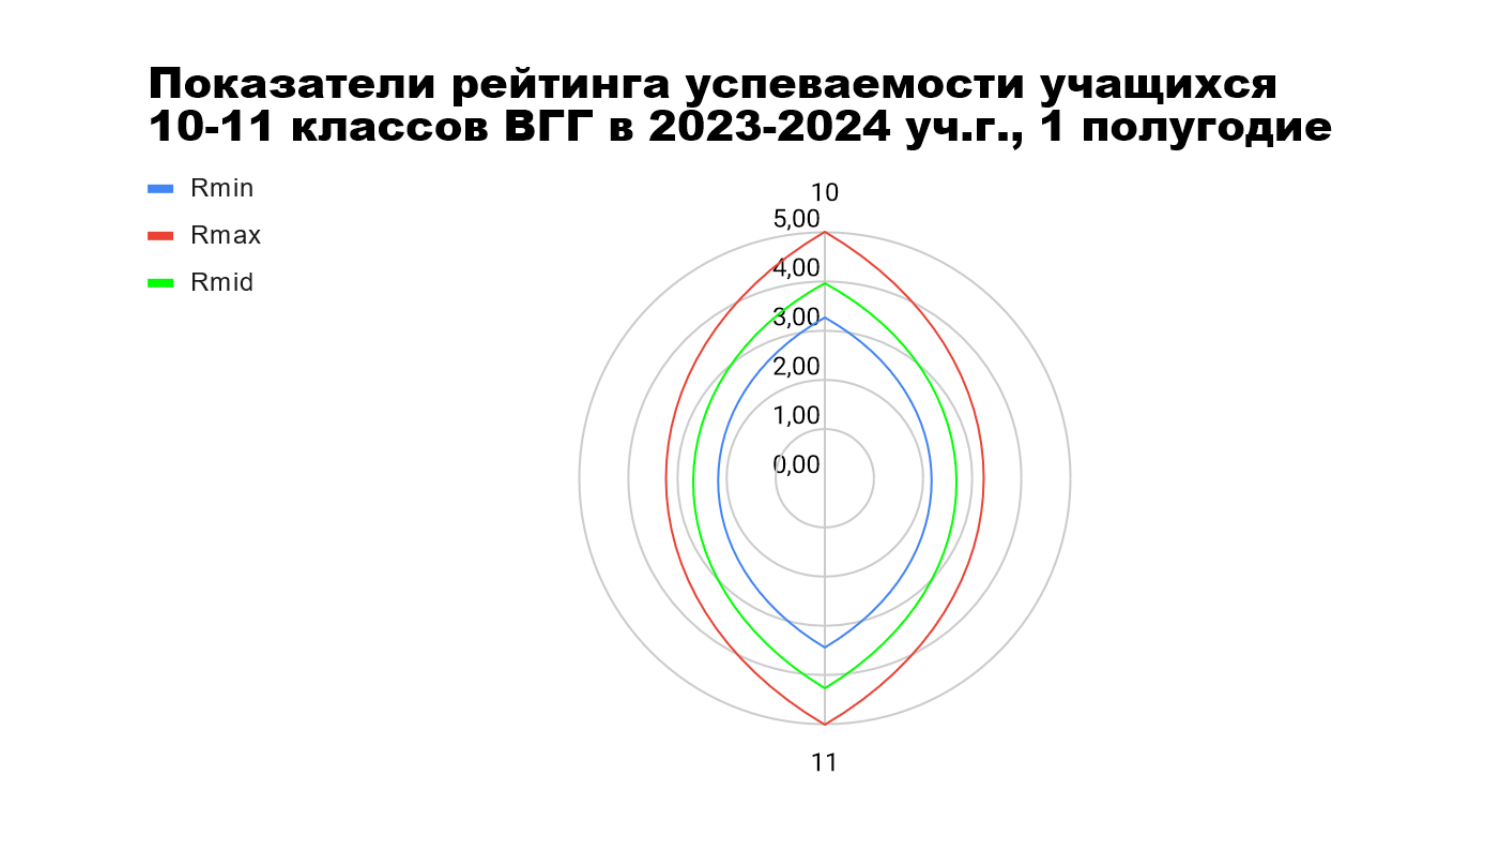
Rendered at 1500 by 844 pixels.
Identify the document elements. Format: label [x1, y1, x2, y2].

picture [107, 24, 1393, 819]
